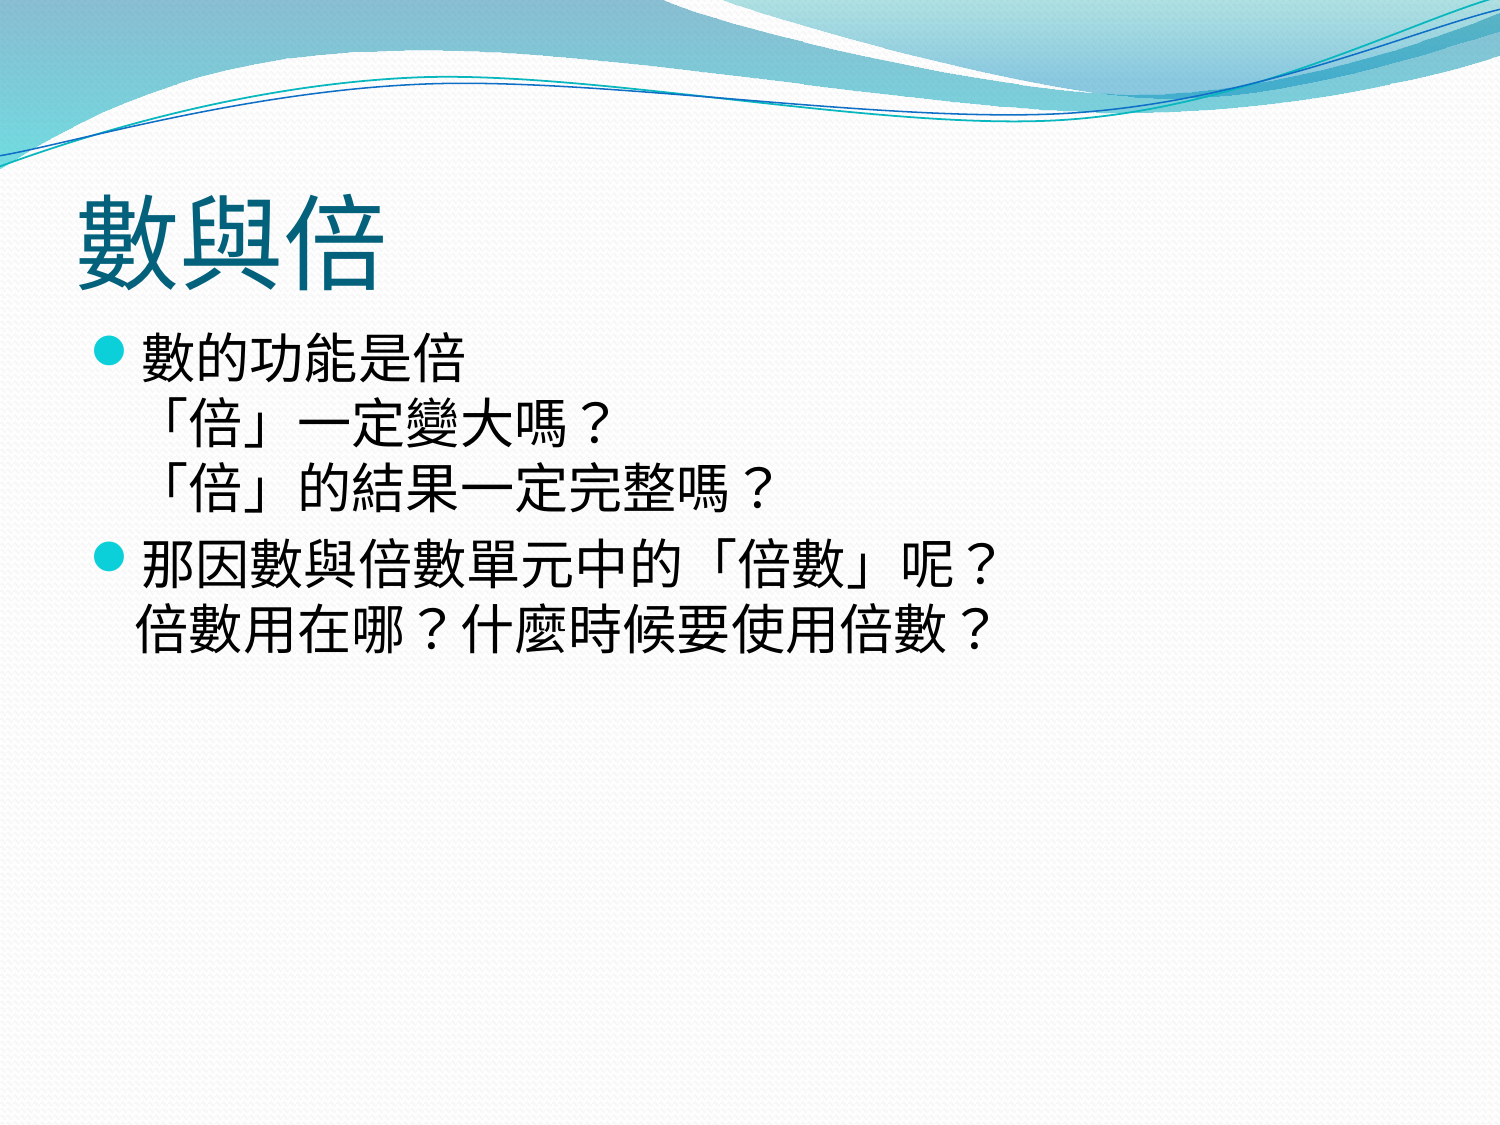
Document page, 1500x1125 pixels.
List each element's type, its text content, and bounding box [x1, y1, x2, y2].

title 數與倍 [75, 115, 1425, 303]
list 數的功能是倍 「倍」一定變大嗎？ 「倍」的結果一定完整嗎？ 那因數與倍數單元中的「倍數」呢？ 倍數用在哪？什麼時候要使用倍數？ [75, 317, 1425, 1038]
